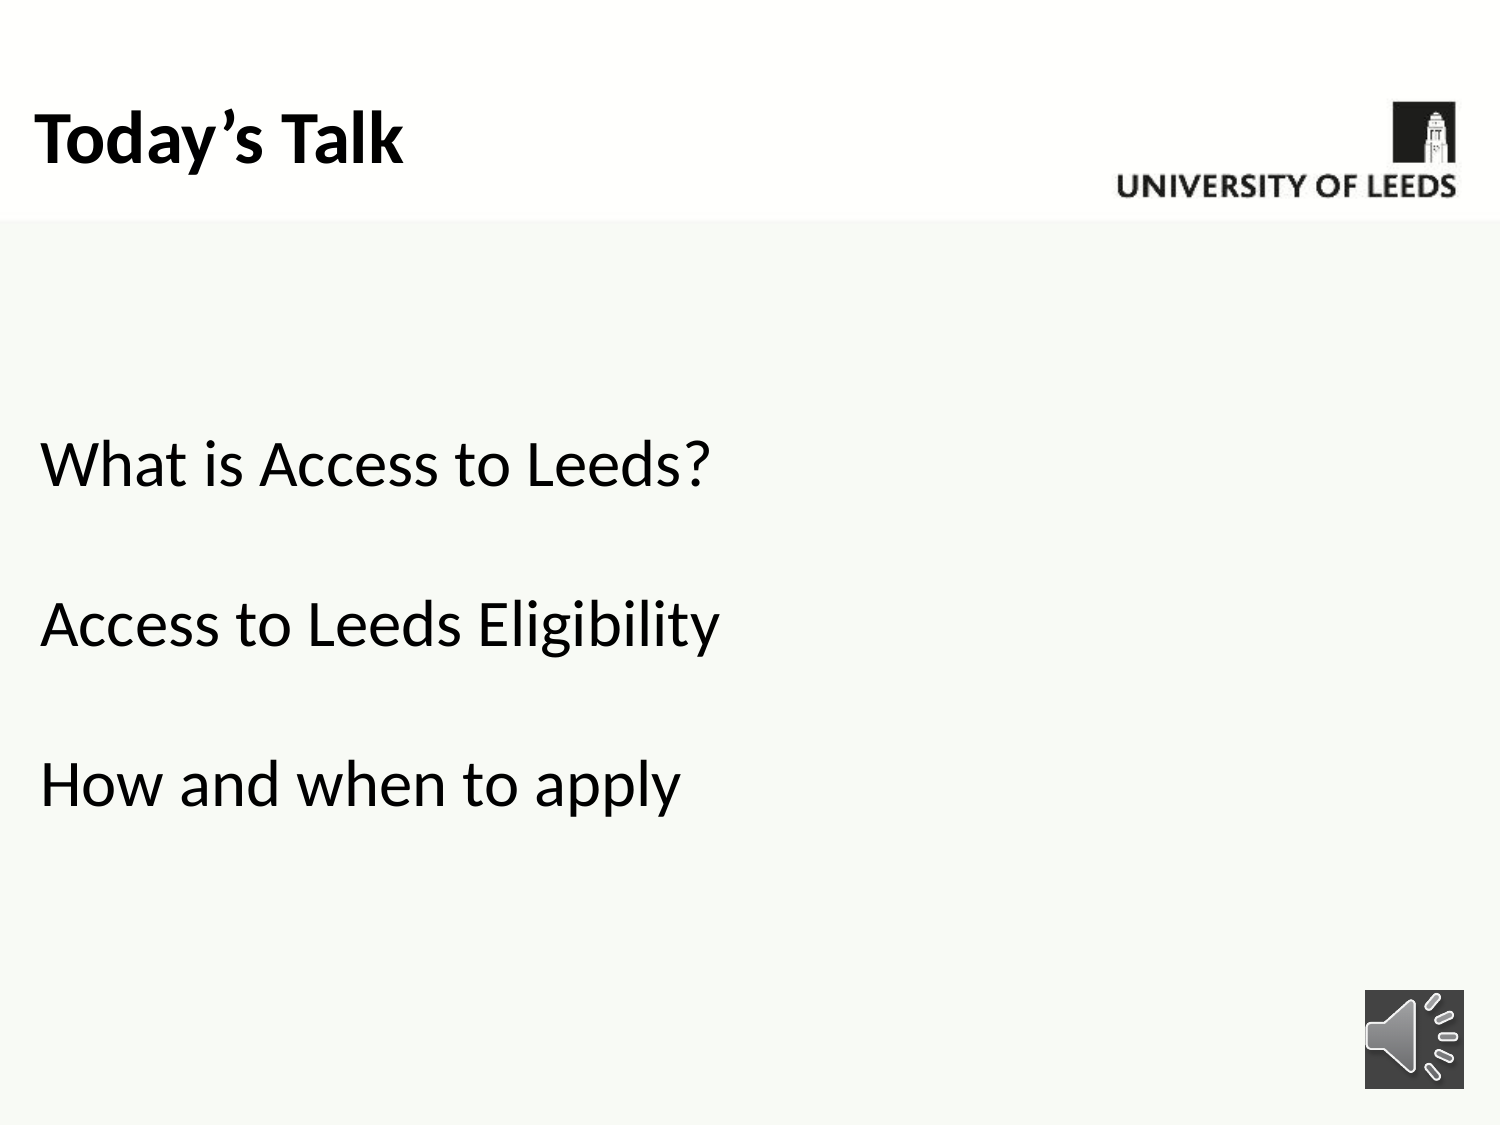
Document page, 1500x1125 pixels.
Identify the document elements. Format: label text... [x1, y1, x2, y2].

picture [0, 0, 1500, 1125]
text_box What is Access to Leeds? Access to Leeds Eligibility How and when to apply [25, 332, 1212, 827]
text_box Today’s Talk [19, 81, 700, 187]
